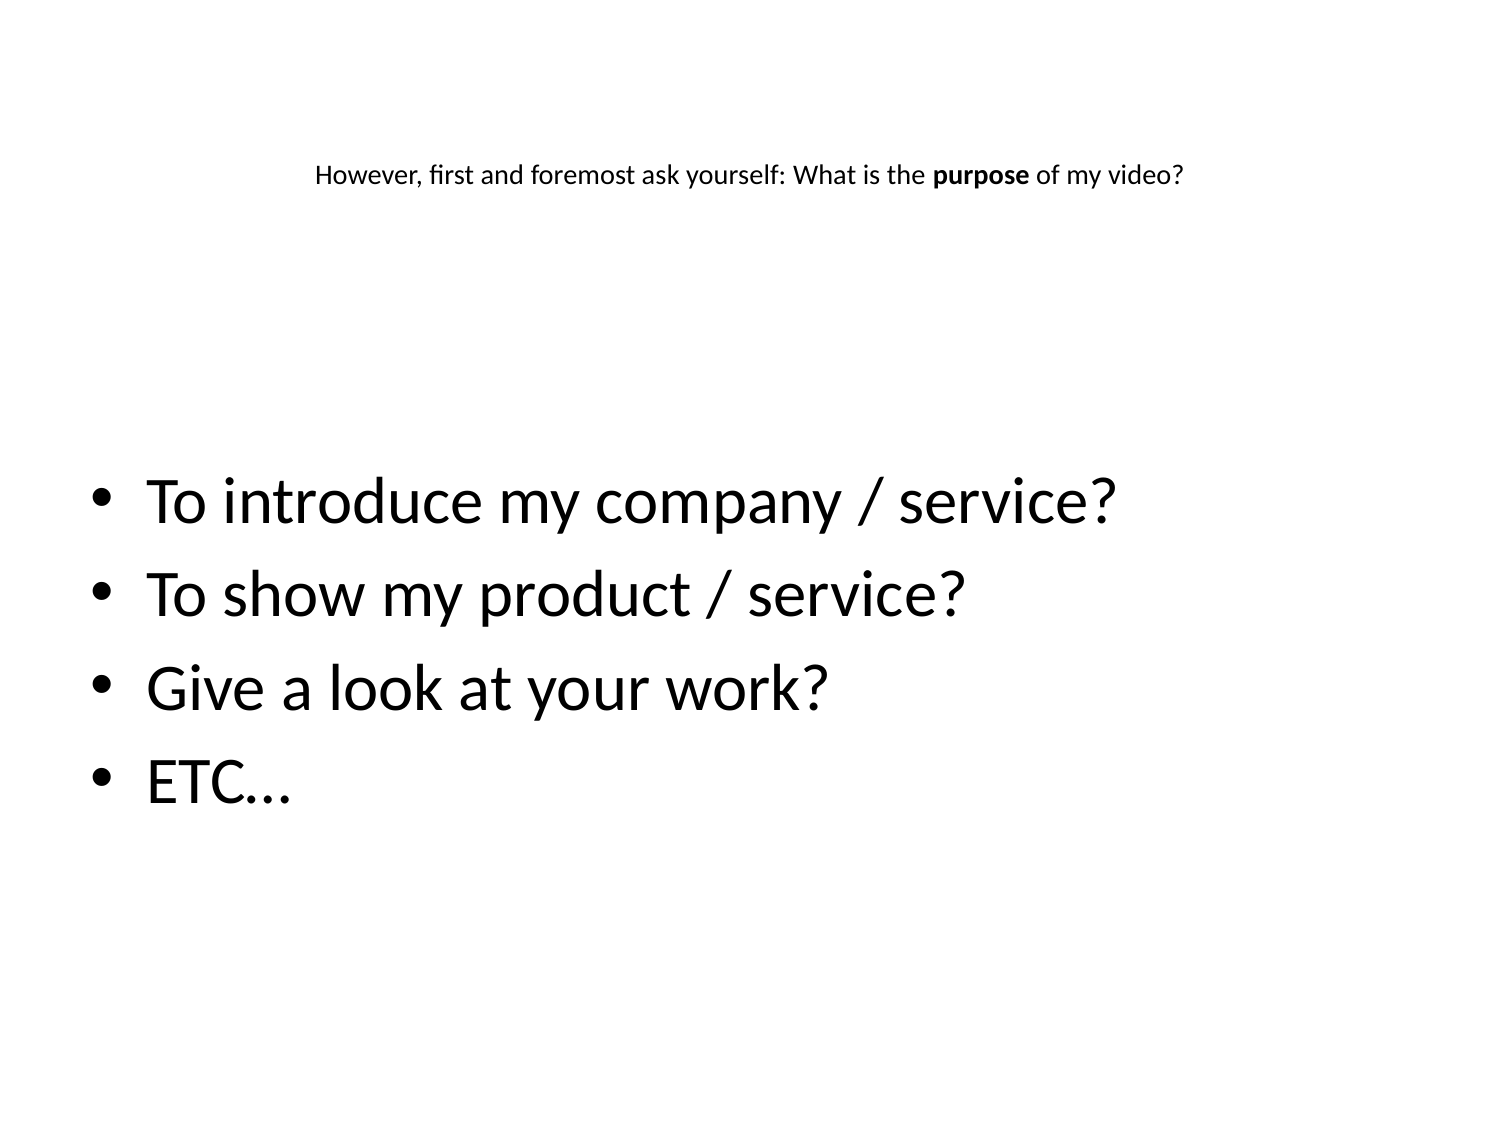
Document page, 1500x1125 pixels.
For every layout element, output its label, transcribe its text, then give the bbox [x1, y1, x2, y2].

title However, first and foremost ask yourself: What is the purpose of my video? [75, 45, 1425, 233]
list To introduce my company / service? To show my product / service? Give a look at your work? ETC… [75, 262, 1425, 1005]
